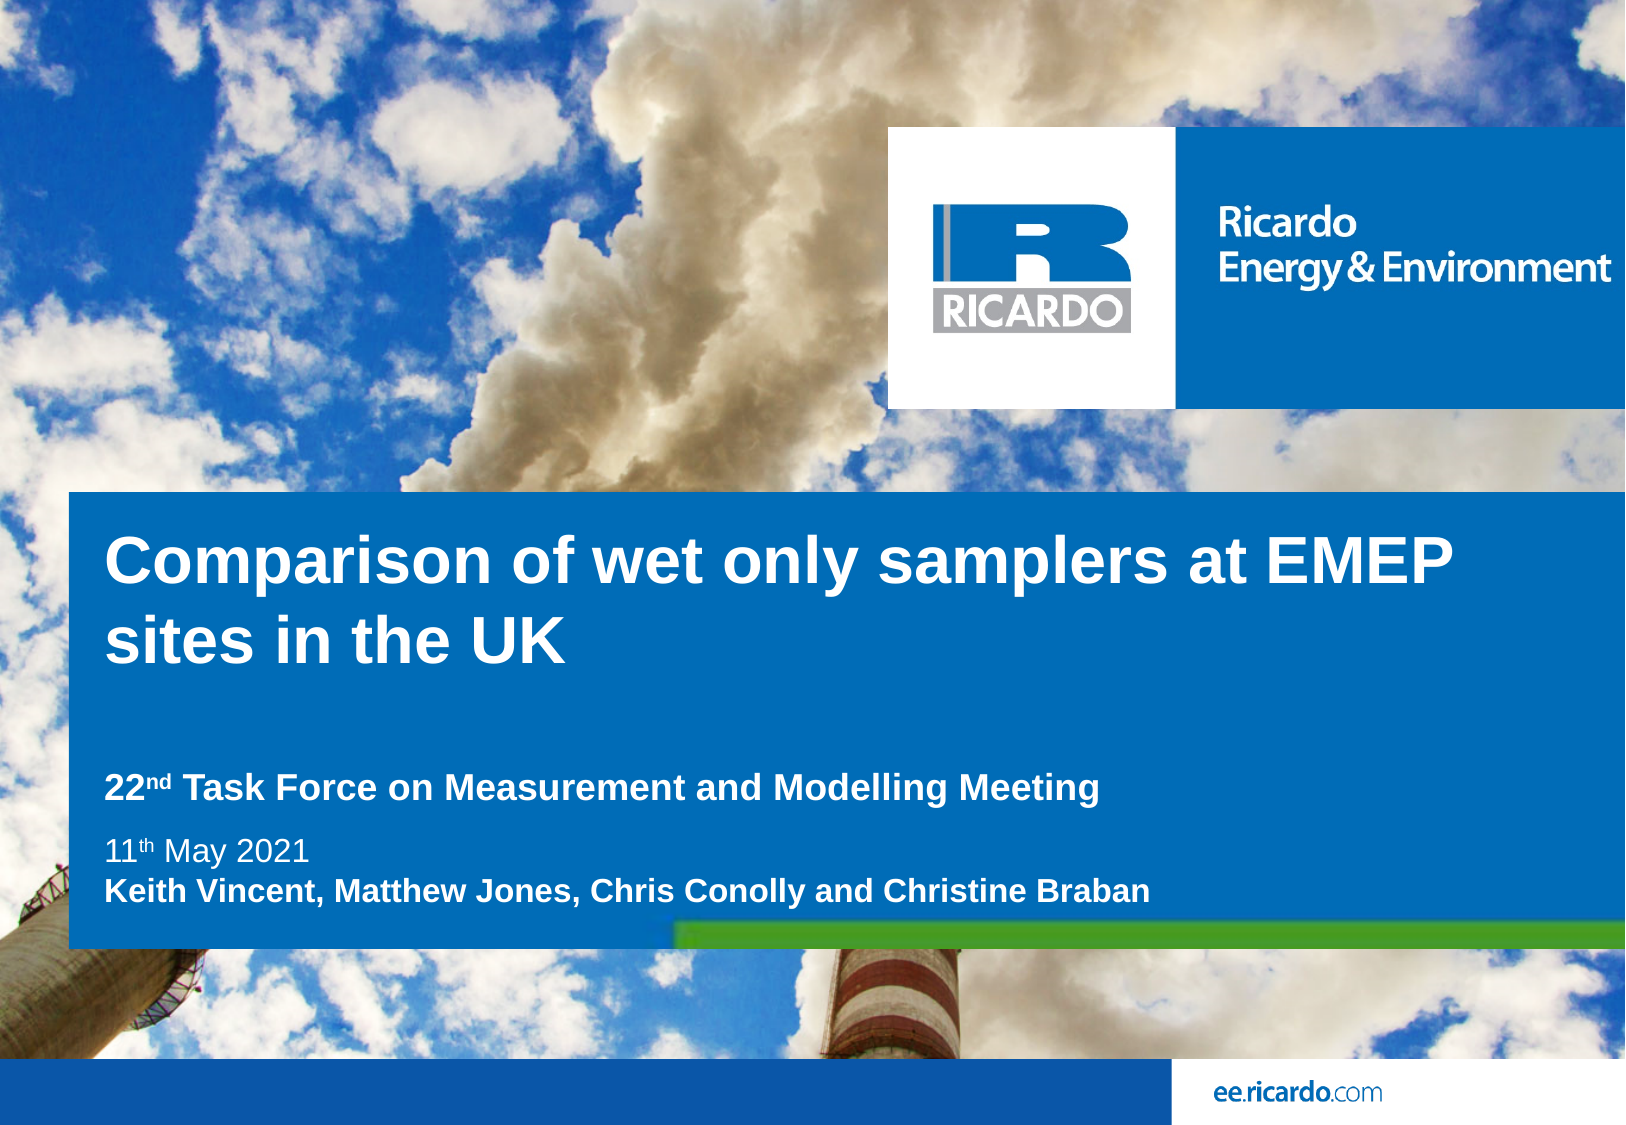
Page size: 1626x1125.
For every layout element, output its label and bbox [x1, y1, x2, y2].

text_box [0, 0, 1625, 1059]
picture [1211, 1077, 1384, 1104]
